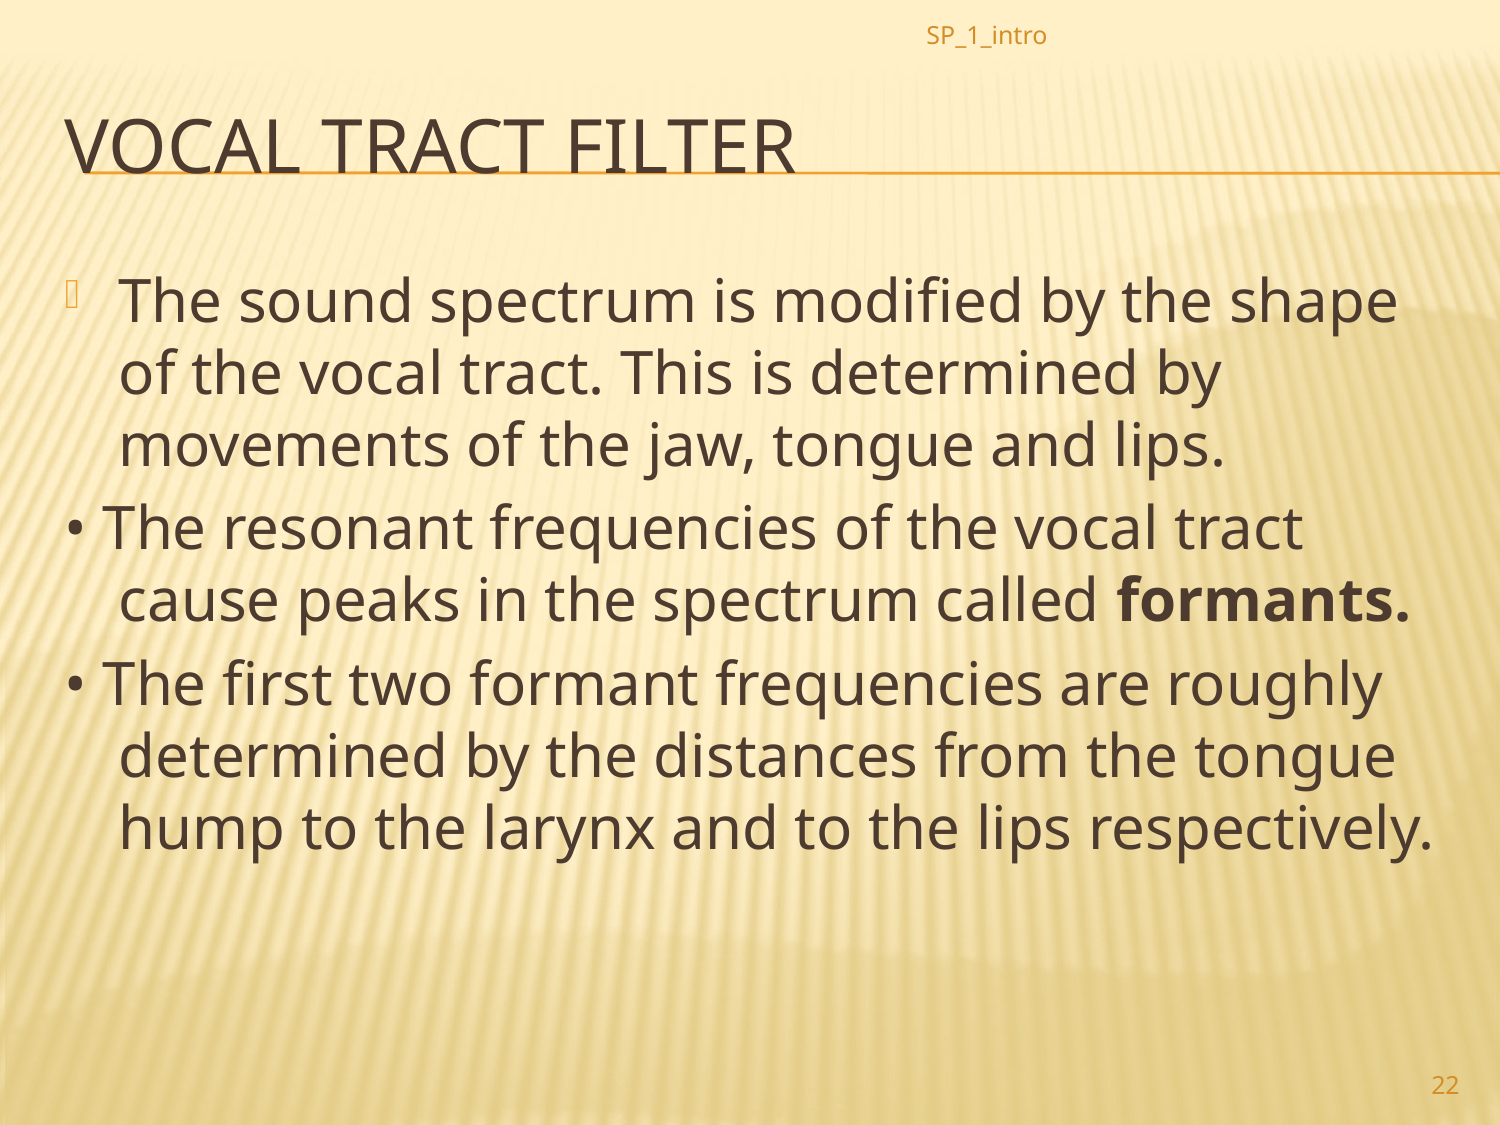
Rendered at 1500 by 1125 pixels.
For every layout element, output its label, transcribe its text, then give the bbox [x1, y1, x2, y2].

title Vocal Tract Filter [50, 75, 1475, 213]
footer SP_1_intro [587, 12, 1063, 60]
slide_number 22 [1350, 1061, 1475, 1103]
list The sound spectrum is modified by the shape of the vocal tract. This is determined by movements of the jaw, tongue and lips. • The resonant frequencies of the vocal tract cause peaks in the spectrum called formants. • The first two formant frequencies are roughly determined by the distances from the tongue hump to the larynx and to the lips respectively. [50, 254, 1475, 998]
